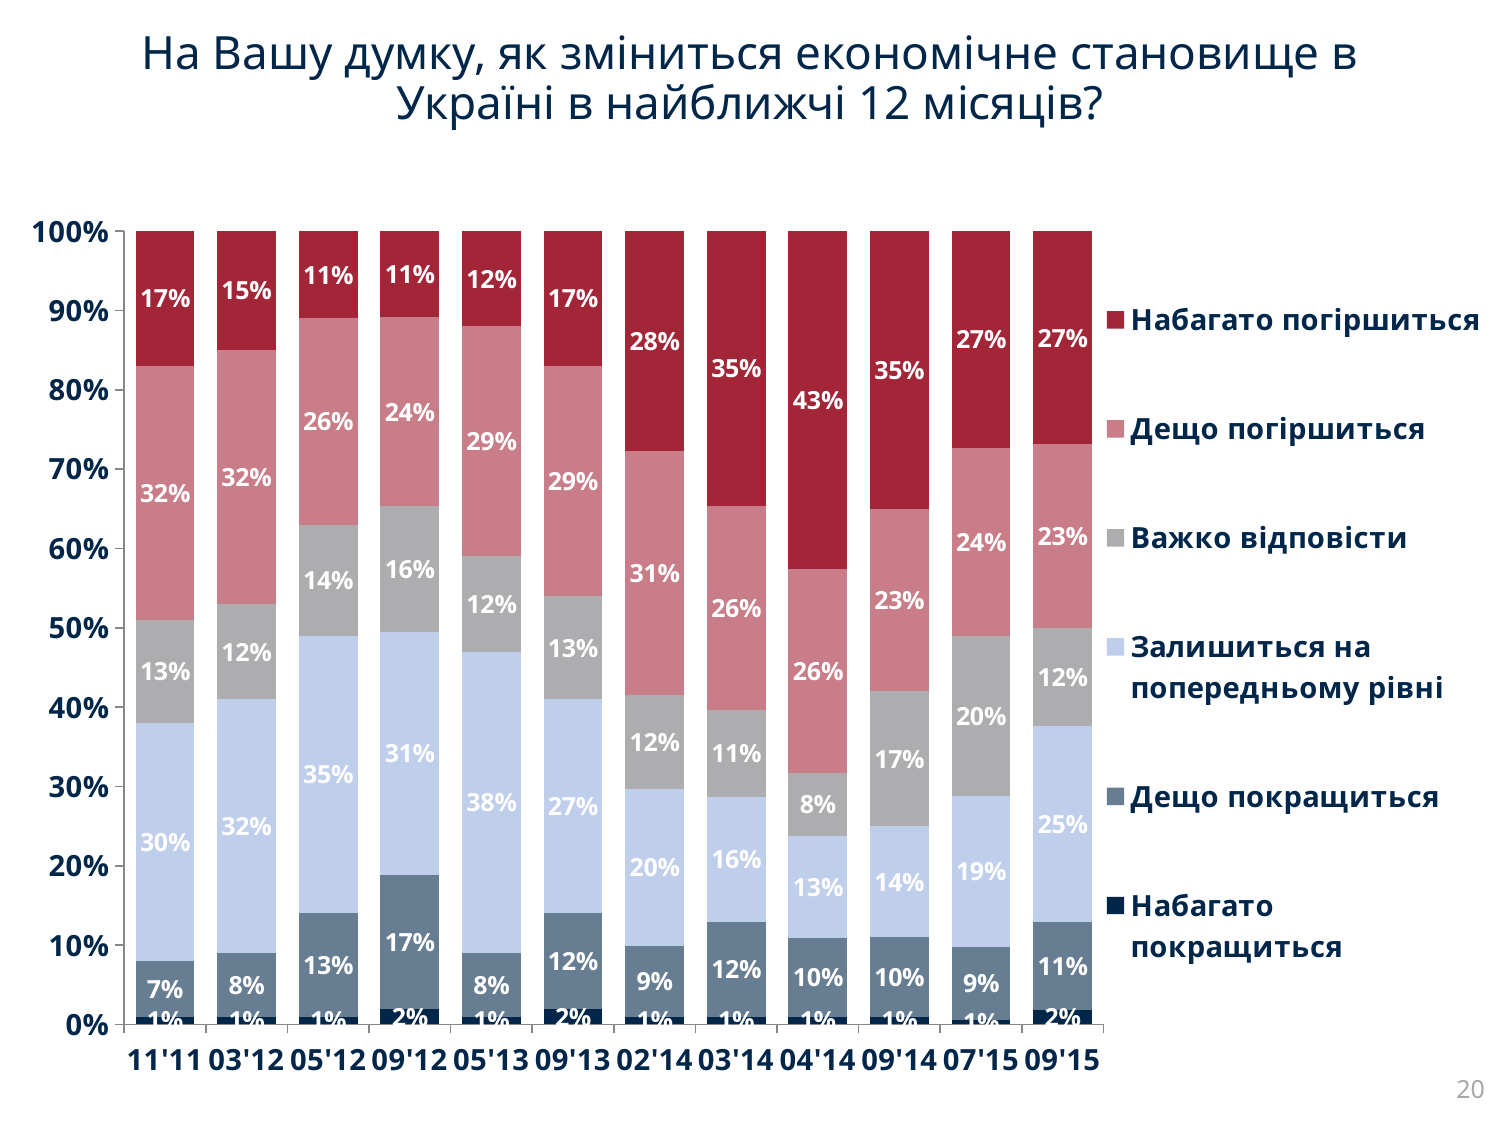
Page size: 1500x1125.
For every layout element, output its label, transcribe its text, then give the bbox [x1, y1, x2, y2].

slide_number 20 [1162, 1086, 1500, 1121]
chart [0, 116, 1500, 1081]
title На Вашу думку, як зміниться економічне становище в Україні в найближчі 12 місяців? [46, 55, 1454, 105]
